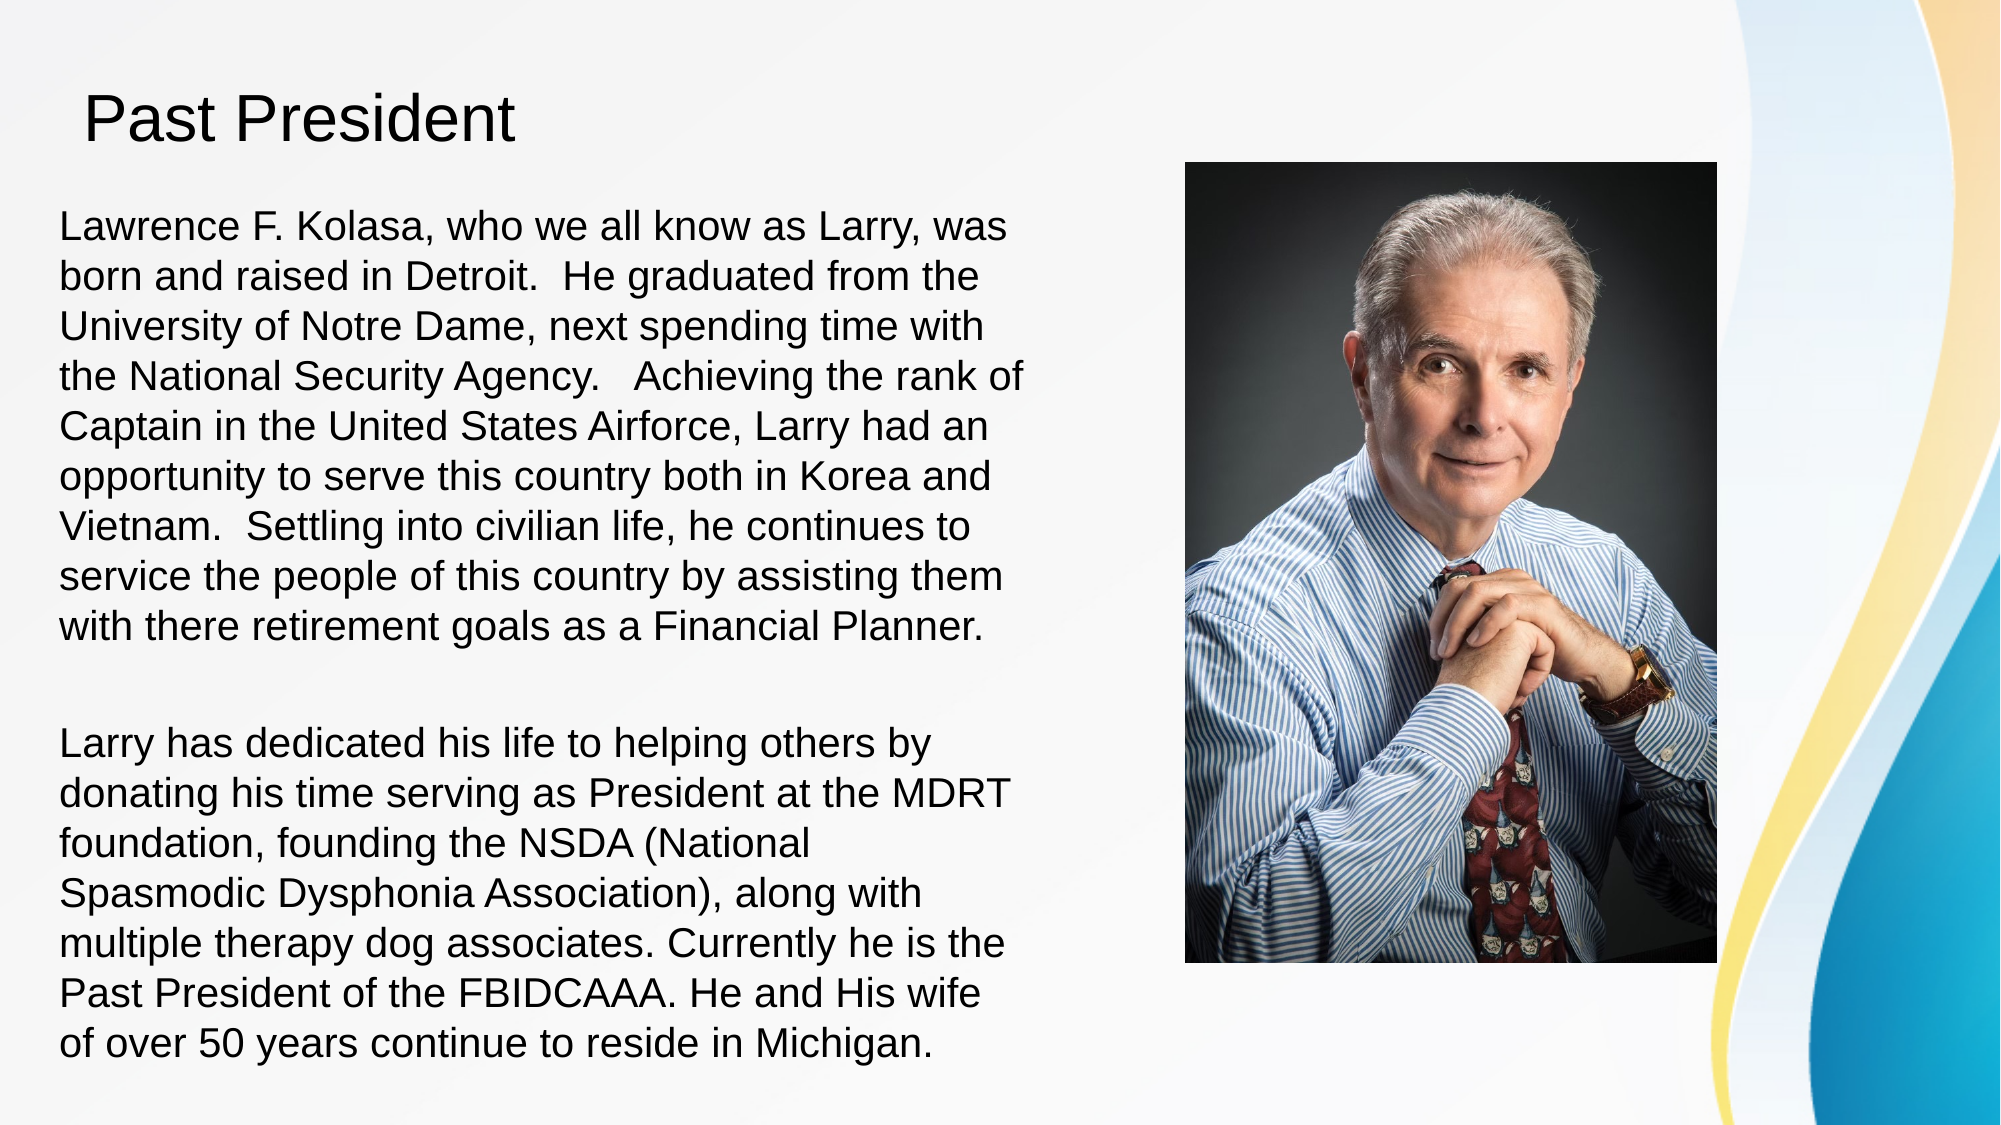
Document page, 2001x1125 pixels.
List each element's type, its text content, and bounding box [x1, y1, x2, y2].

title Past President [68, 74, 714, 163]
list Lawrence F. Kolasa, who we all know as Larry, was born and raised in Detroit. He graduated from the University of Notre Dame, next spending time with the National Security Agency. Achieving the rank of Captain in the United States Airforce, Larry had an opportunity to serve this country both in Korea and Vietnam. Settling into civilian life, he continues to service the people of this country by assisting them with there retirement goals as a Financial Planner. Larry has dedicated his life to helping others by donating his time serving as President at the MDRT foundation, founding the NSDA (National Spasmodic Dysphonia Association), along with multiple therapy dog associates. Currently he is the Past President of the FBIDCAAA. He and His wife of over 50 years continue to reside in Michigan. [44, 191, 1042, 963]
picture [0, 0, 2001, 1125]
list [1185, 162, 1717, 963]
